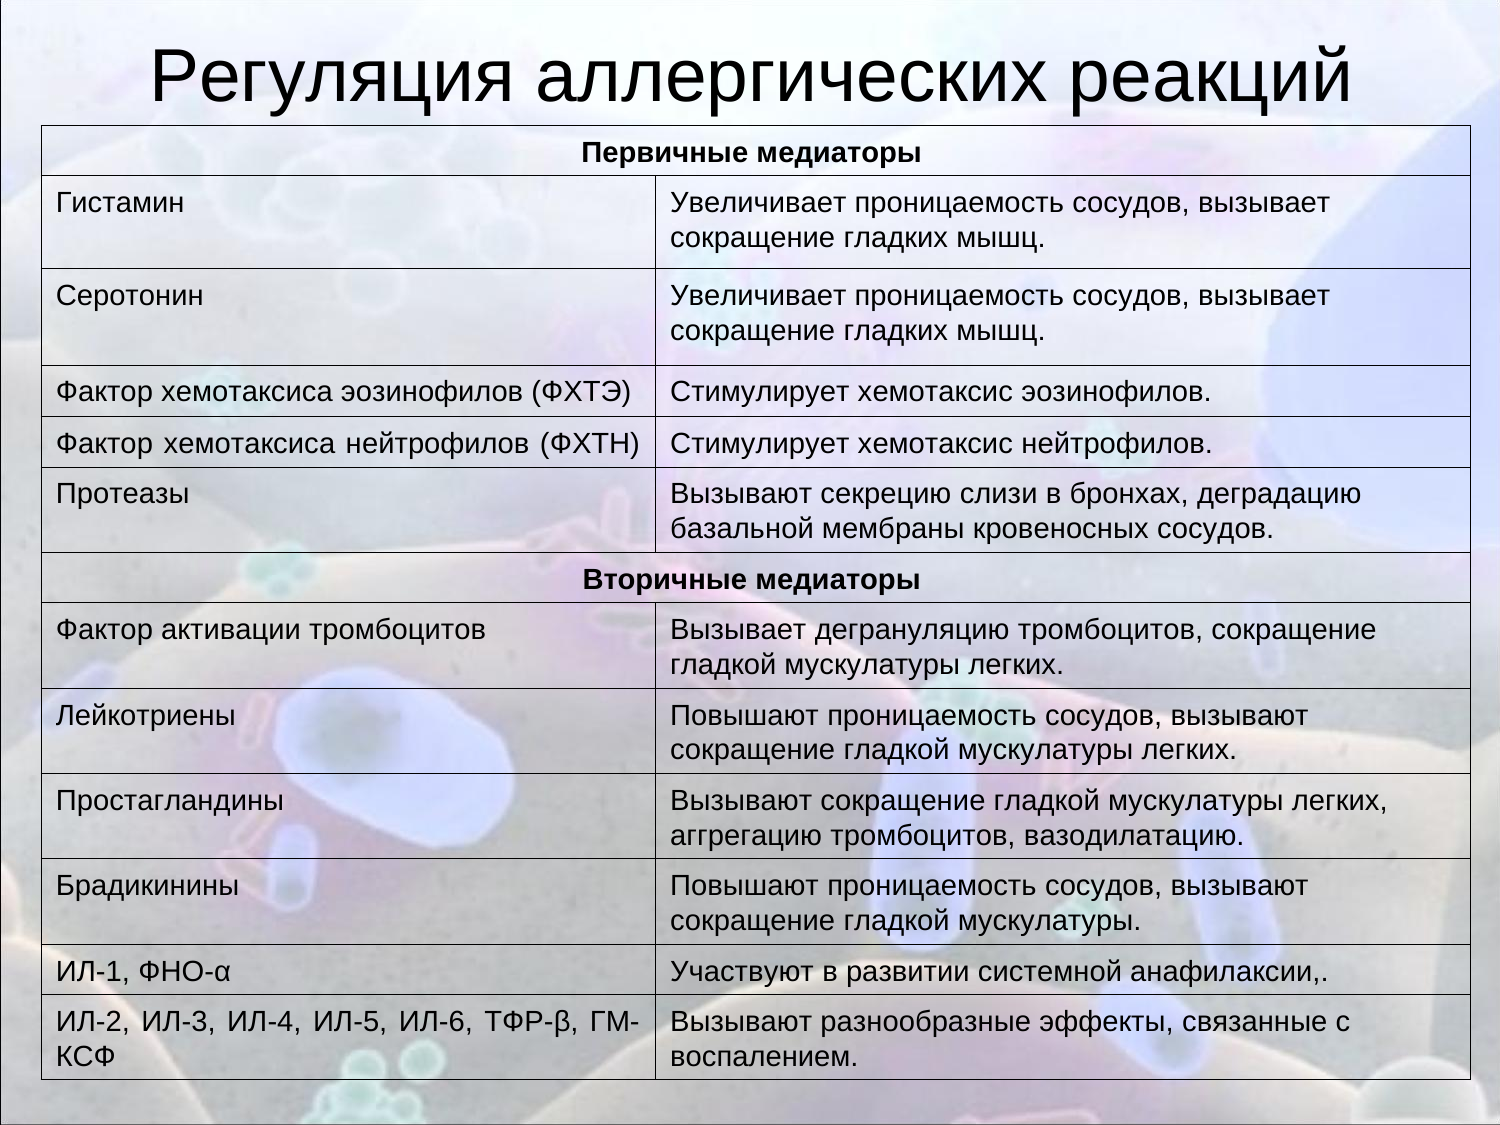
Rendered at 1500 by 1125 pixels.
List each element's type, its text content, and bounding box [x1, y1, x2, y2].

table_cell Стимулирует хемотаксис нейтрофилов. [656, 417, 1470, 467]
table_cell Вызывают секрецию слизи в бронхах, деградацию базальной мембраны кровеносных сосудов. [656, 468, 1470, 552]
table_cell ИЛ-1, ФНО-α [42, 945, 655, 994]
table_cell Фактор хемотаксиса нейтрофилов (ФХТН) [42, 417, 655, 467]
table_cell Увеличивает проницаемость сосудов, вызывает сокращение гладких мышц. [656, 269, 1470, 365]
table_cell Гистамин [42, 176, 655, 268]
table_cell Повышают проницаемость сосудов, вызывают сокращение гладкой мускулатуры. [656, 859, 1470, 944]
table_cell Увеличивает проницаемость сосудов, вызывает сокращение гладких мышц. [656, 176, 1470, 268]
table_cell Лейкотриены [42, 689, 655, 773]
table_cell Вторичные медиаторы [42, 553, 1470, 602]
table_cell Фактор хемотаксиса эозинофилов (ФХТЭ) [42, 366, 655, 416]
table_cell Участвуют в развитии системной анафилаксии,. [656, 945, 1470, 994]
table_cell Серотонин [42, 269, 655, 365]
table_cell Повышают проницаемость сосудов, вызывают сокращение гладкой мускулатуры легких. [656, 689, 1470, 773]
table_cell Брадикинины [42, 859, 655, 944]
table_cell Вызывают разнообразные эффекты, связанные с воспалением. [656, 995, 1470, 1079]
table_cell Вызывает дегрануляцию тромбоцитов, сокращение гладкой мускулатуры легких. [656, 603, 1470, 688]
title Регуляция аллергических реакций [76, 31, 1427, 112]
table_header Первичные медиаторы [42, 126, 1470, 175]
picture [0, 0, 1500, 1125]
table_cell Вызывают сокращение гладкой мускулатуры легких, аггрегацию тромбоцитов, вазодилатацию. [656, 774, 1470, 858]
table_cell ИЛ-2, ИЛ-3, ИЛ-4, ИЛ-5, ИЛ-6, ТФР-β, ГМ-КСФ [42, 995, 655, 1079]
table_cell Стимулирует хемотаксис эозинофилов. [656, 366, 1470, 416]
table_cell Простагландины [42, 774, 655, 858]
table_cell Фактор активации тромбоцитов [42, 603, 655, 688]
table_cell Протеазы [42, 468, 655, 552]
